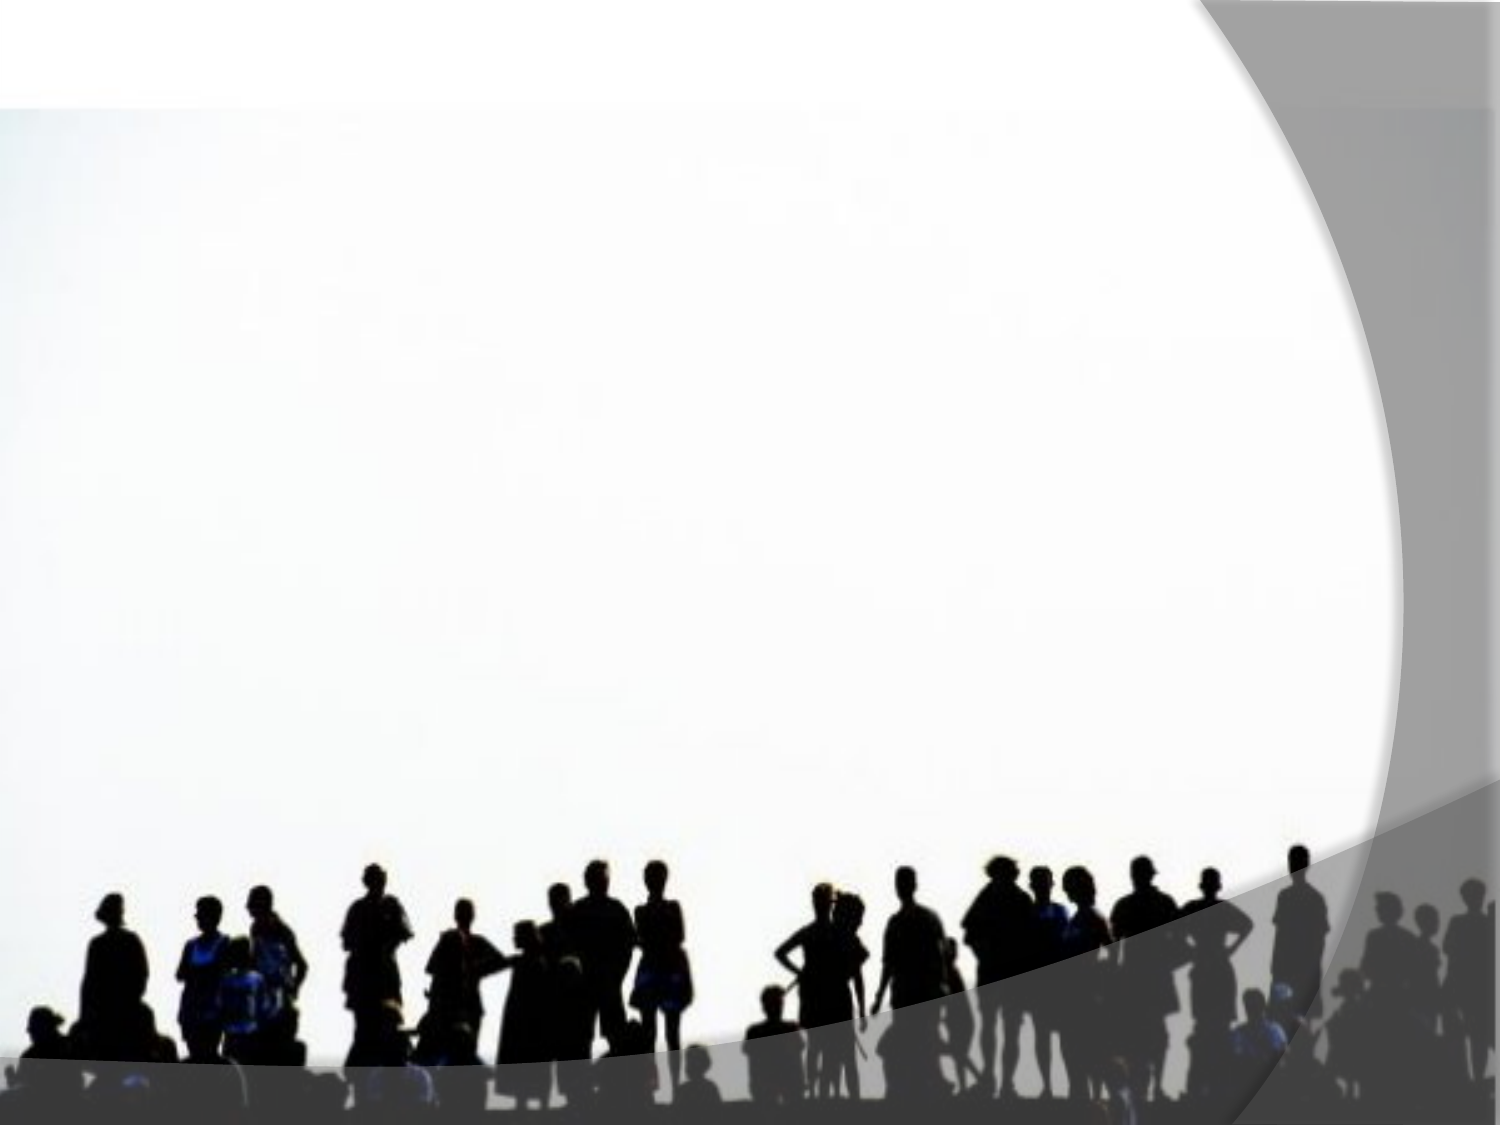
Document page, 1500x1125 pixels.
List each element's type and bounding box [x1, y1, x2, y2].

picture [0, 0, 1403, 1066]
